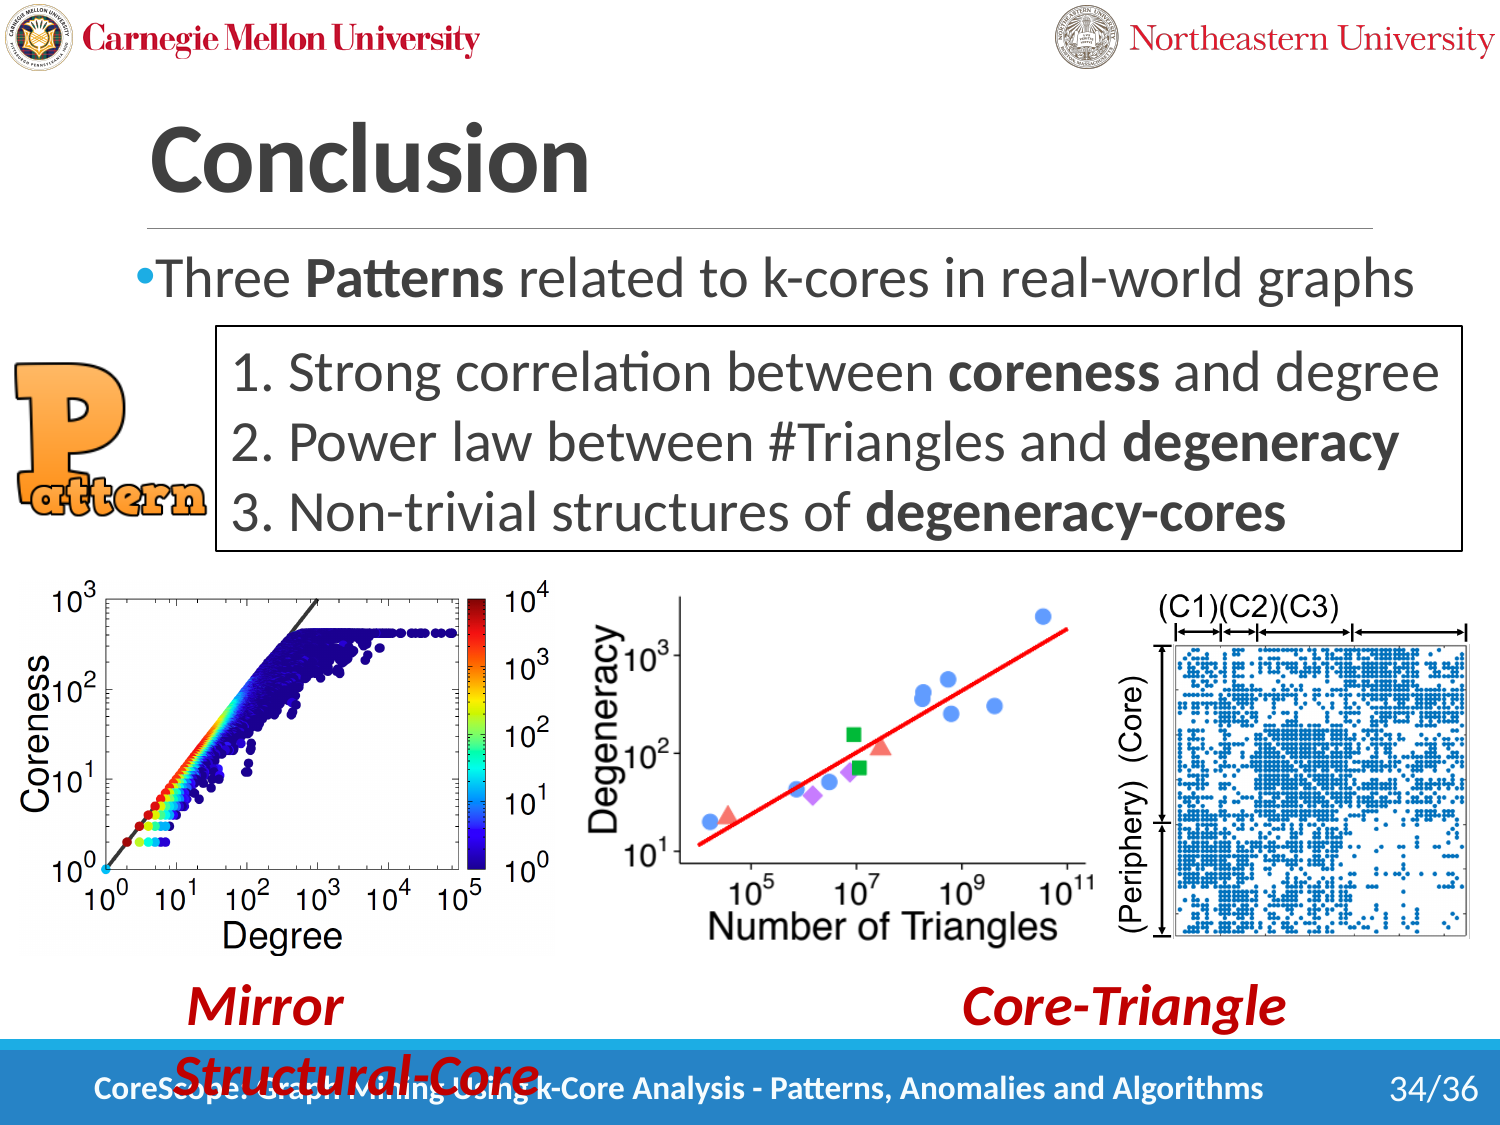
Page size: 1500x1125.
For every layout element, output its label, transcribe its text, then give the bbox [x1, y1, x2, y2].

text_box Mirror Core-Triangle Structural-Core [158, 959, 1490, 1115]
picture [5, 4, 73, 71]
title Conclusion [135, 47, 1373, 220]
text_box 1. Strong correlation between coreness and degree 2. Power law between #Triangles and degeneracy 3. Non-trivial structures of degeneracy-cores [215, 326, 1463, 551]
picture [83, 22, 480, 59]
picture [1055, 5, 1495, 69]
slide_number 34/36 [1363, 1056, 1495, 1117]
list Three Patterns related to k-cores in real-world graphs [135, 239, 1435, 326]
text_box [3, 351, 217, 527]
footer CoreScope: Graph Mining Using k-Core Analysis - Patterns, Anomalies and Algorithms [0, 1056, 1361, 1117]
picture [573, 576, 1472, 954]
picture [18, 579, 556, 956]
